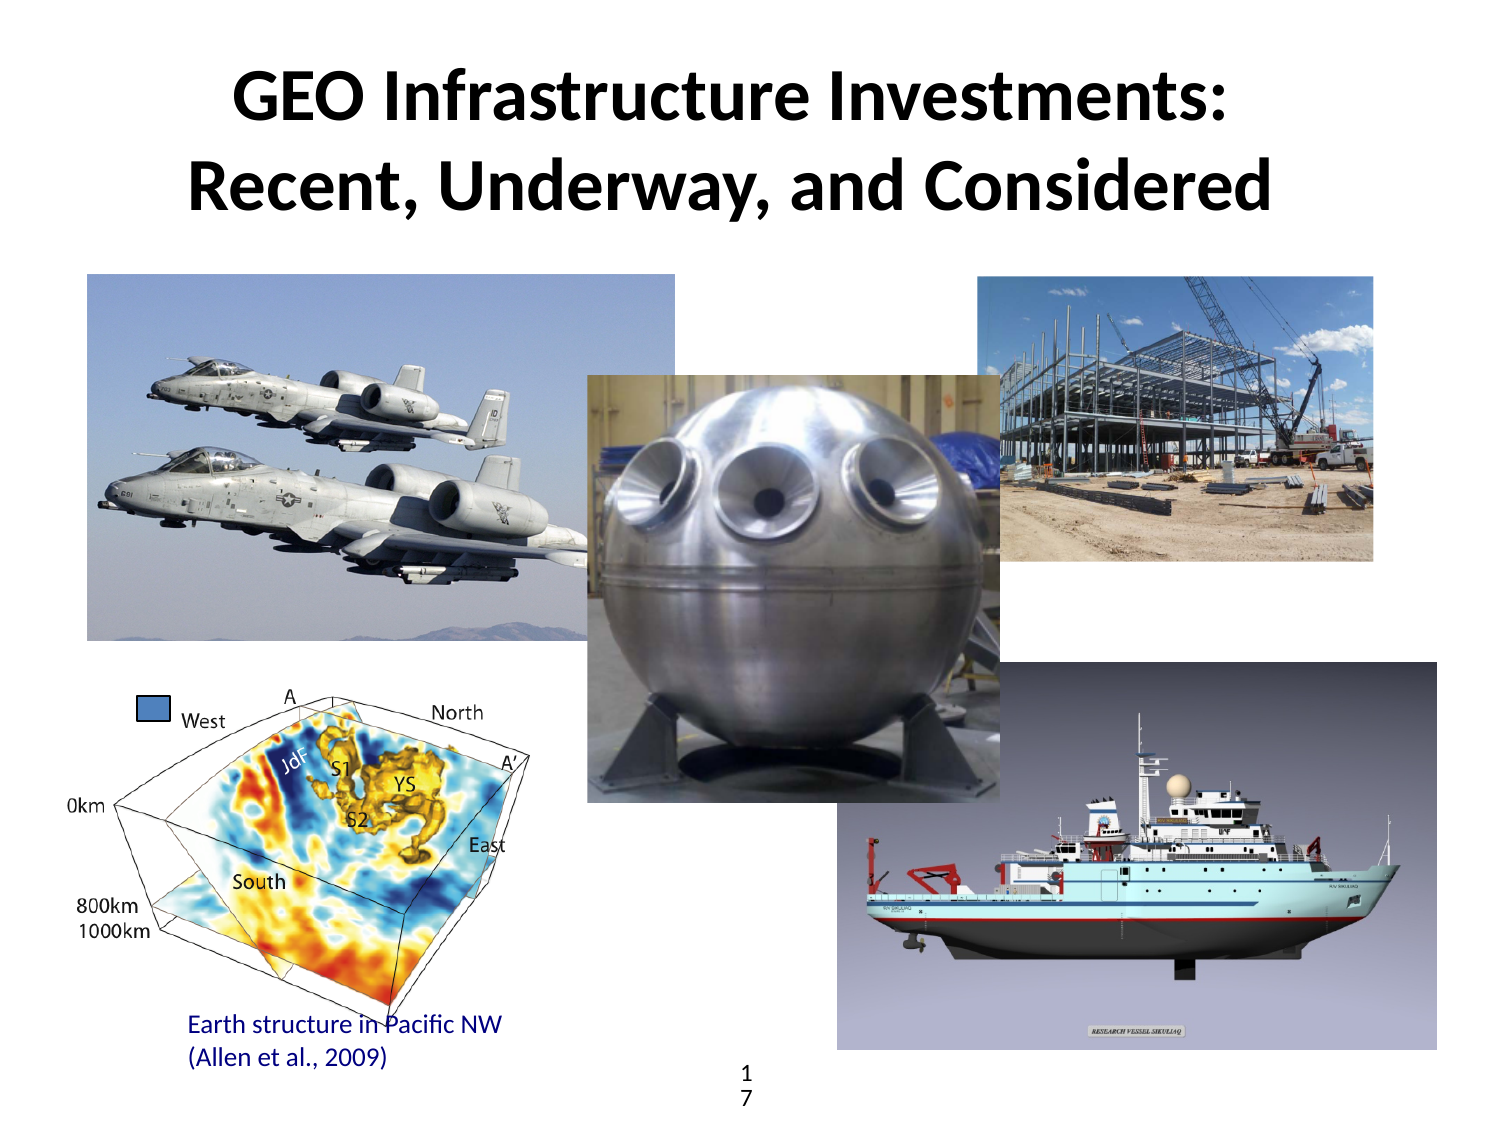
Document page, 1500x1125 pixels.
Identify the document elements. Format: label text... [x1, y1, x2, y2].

picture [587, 274, 1437, 1051]
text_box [87, 274, 676, 642]
title GEO Infrastructure Investments: Recent, Underway, and Considered [75, 45, 1388, 225]
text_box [62, 687, 543, 1076]
slide_number 17 [725, 1050, 775, 1094]
